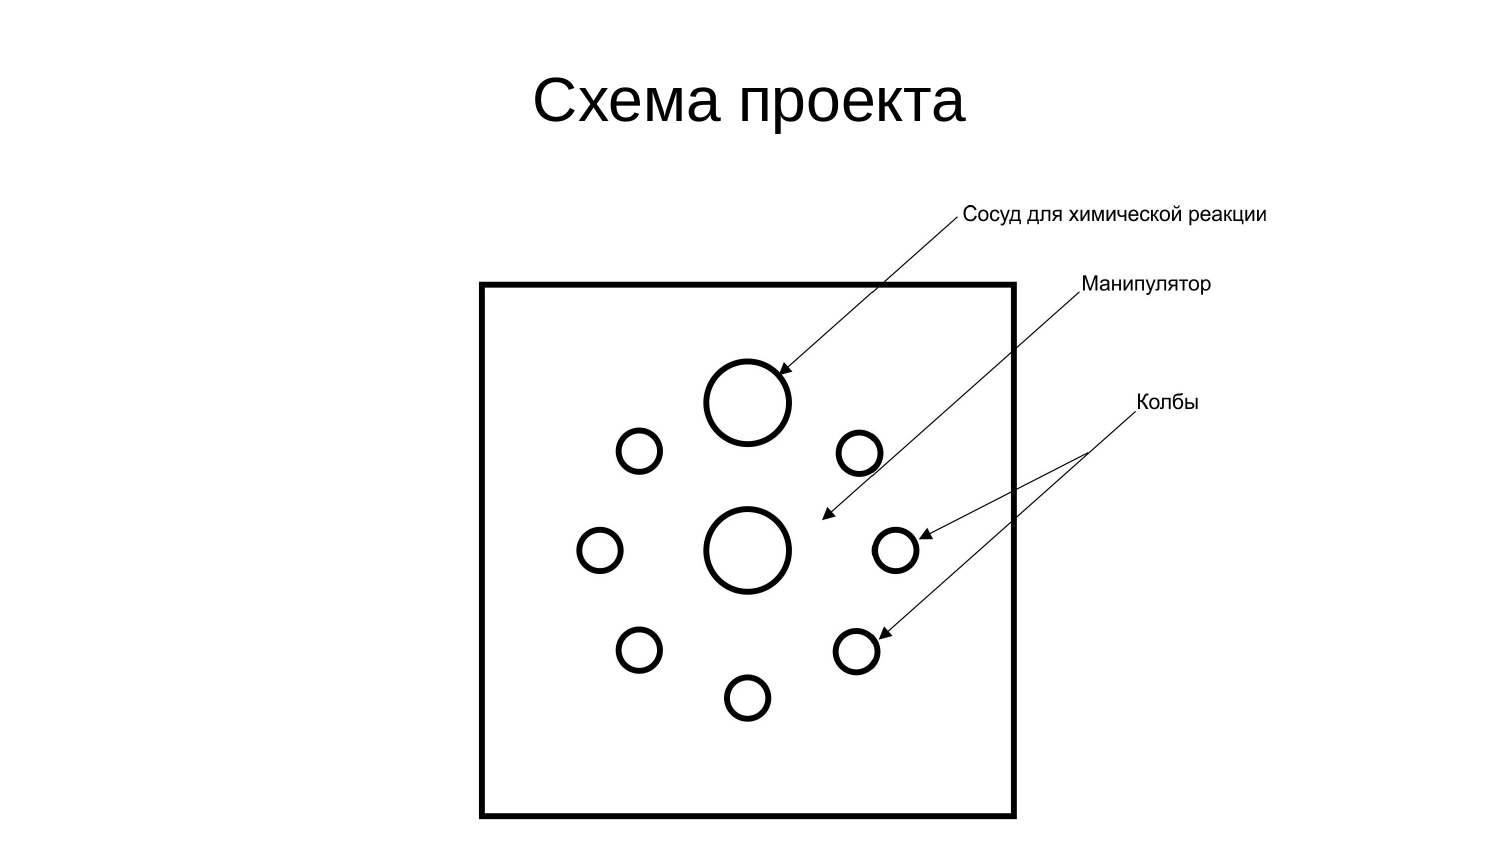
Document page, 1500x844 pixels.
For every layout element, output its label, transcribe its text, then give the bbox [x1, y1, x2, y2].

title Схема проекта [51, 44, 1449, 134]
picture [478, 205, 1266, 830]
